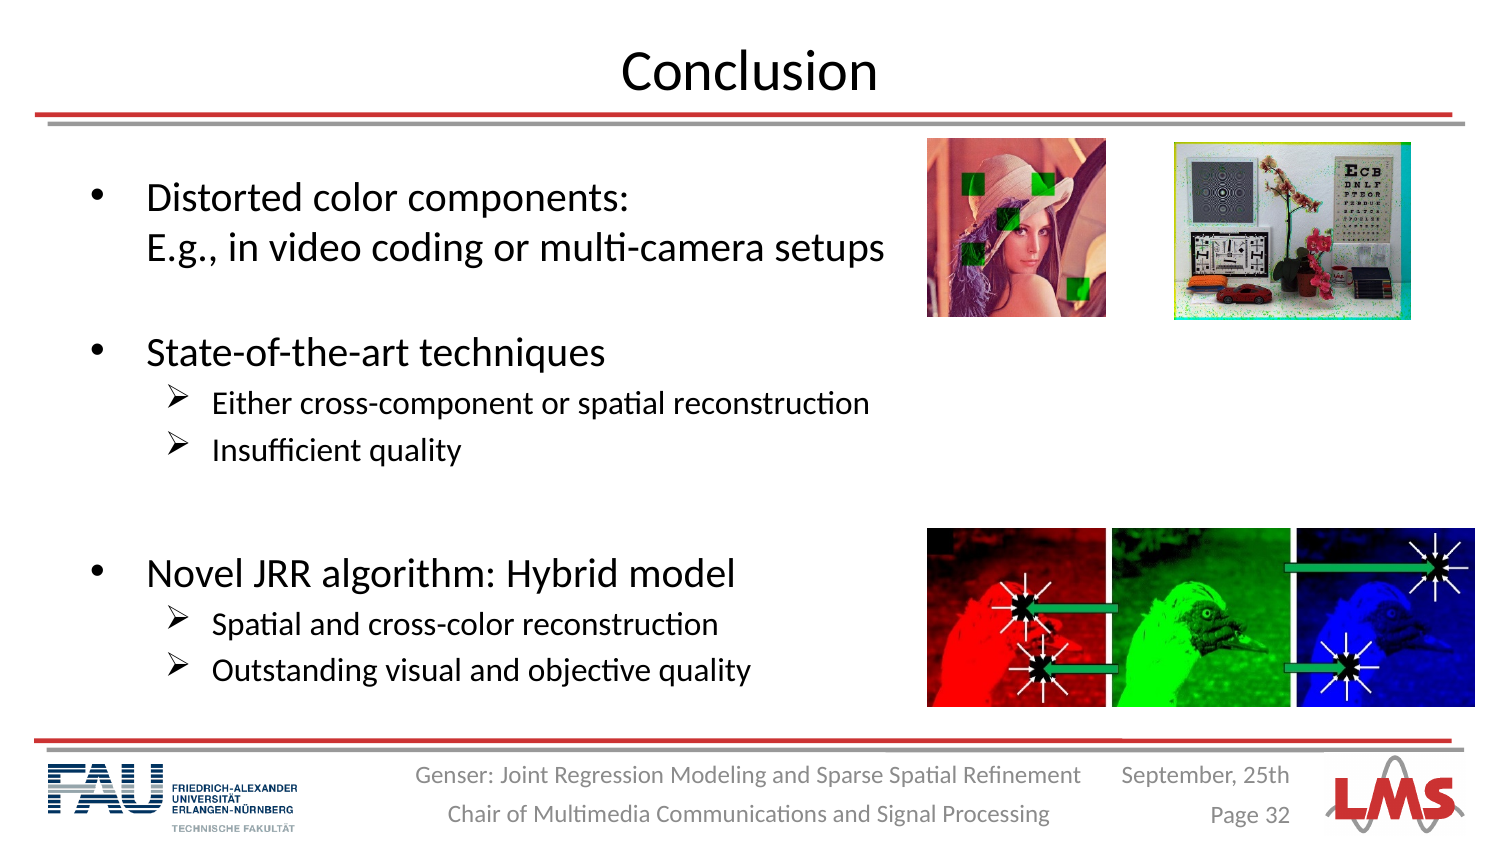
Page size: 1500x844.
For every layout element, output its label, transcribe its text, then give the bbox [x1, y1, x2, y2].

picture [1324, 752, 1466, 836]
list Distorted color components: E.g., in video coding or multi-camera setups State-of-the-art techniques Either cross-component or spatial reconstruction Insufficient quality Novel JRR algorithm: Hybrid model Spatial and cross-color reconstruction Outstanding visual and objective quality [75, 161, 928, 718]
picture [926, 138, 1106, 317]
picture [48, 764, 297, 832]
title Conclusion [75, 20, 1425, 113]
picture [926, 527, 1475, 707]
picture [1173, 142, 1411, 320]
